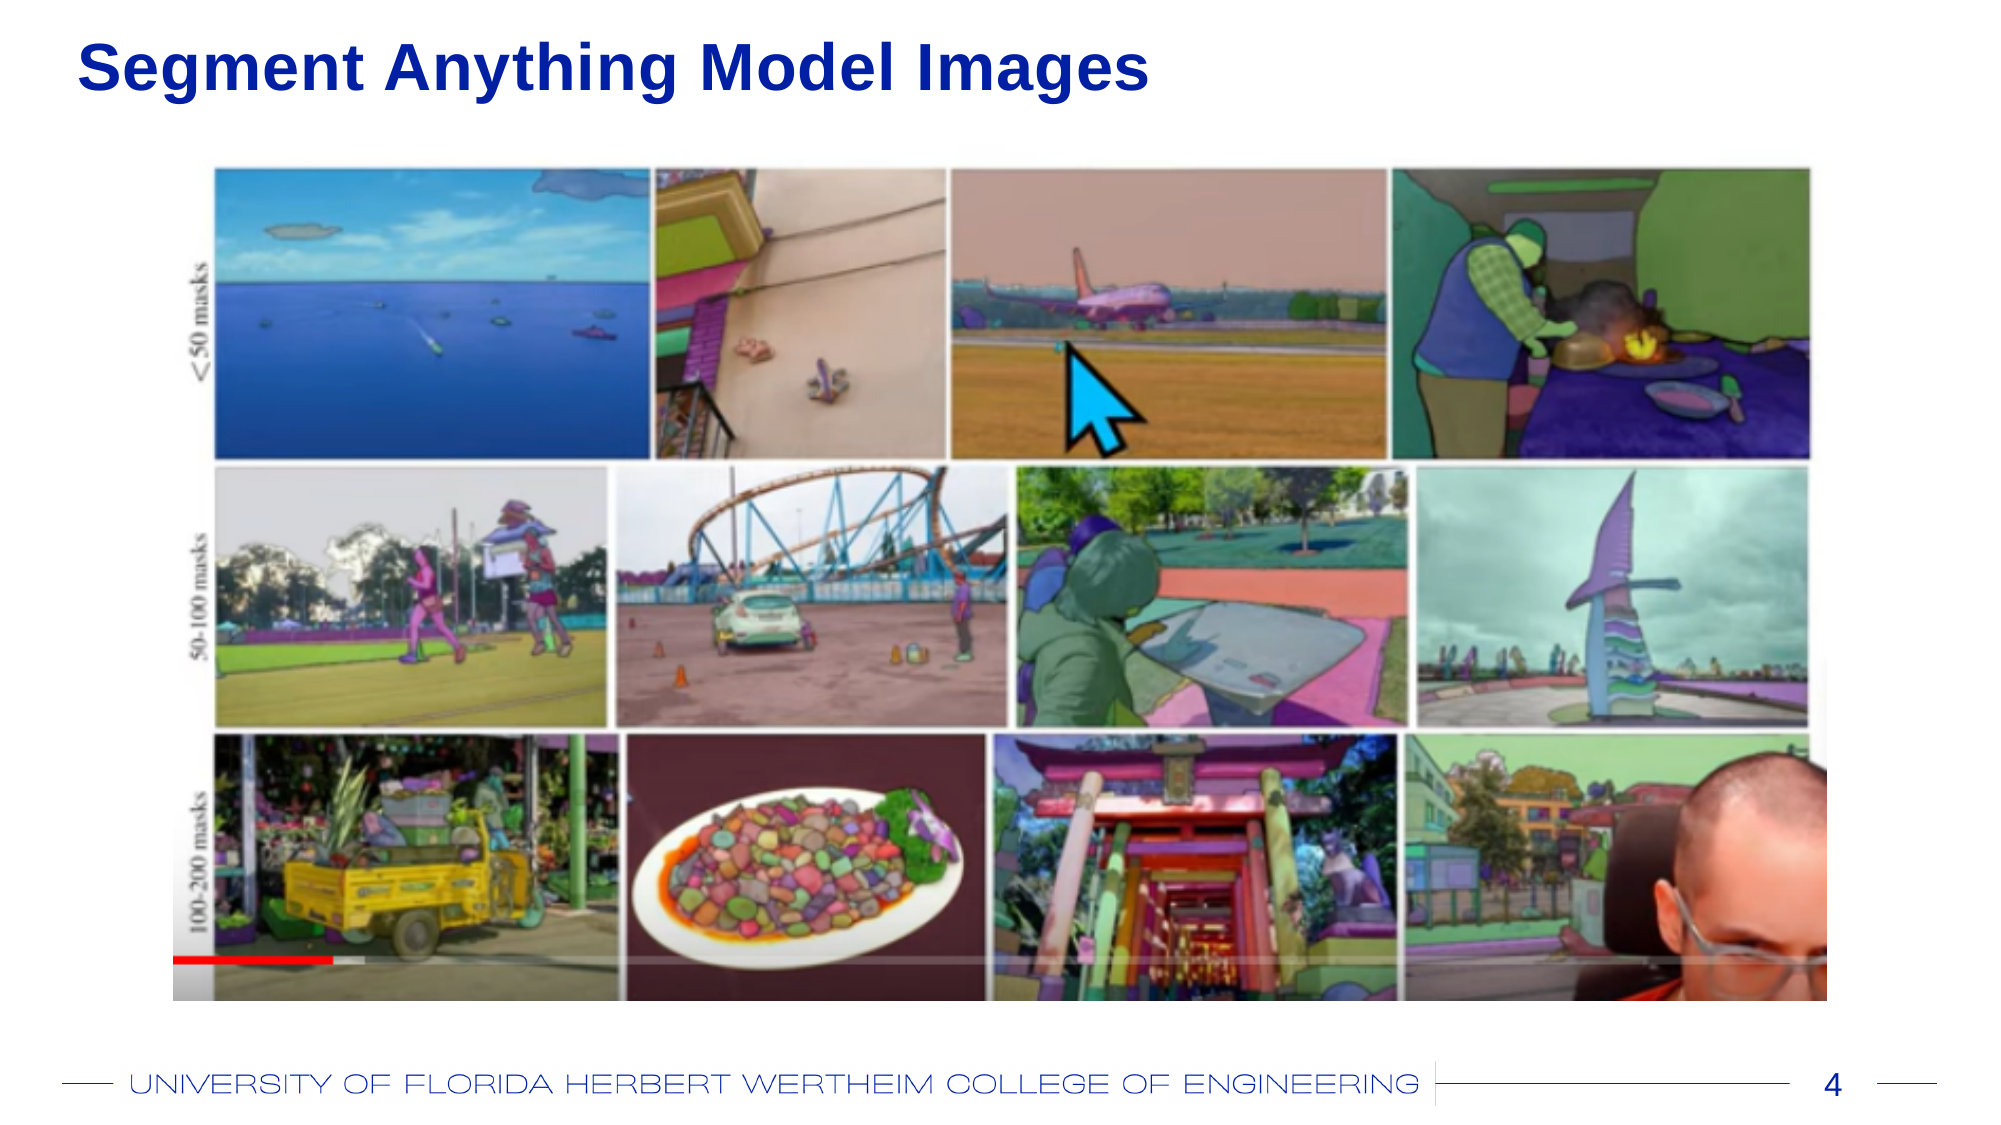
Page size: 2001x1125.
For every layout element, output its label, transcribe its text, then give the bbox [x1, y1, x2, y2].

picture [112, 1061, 1436, 1114]
picture [173, 138, 1827, 1001]
title Segment Anything Model Images [62, 0, 1938, 139]
